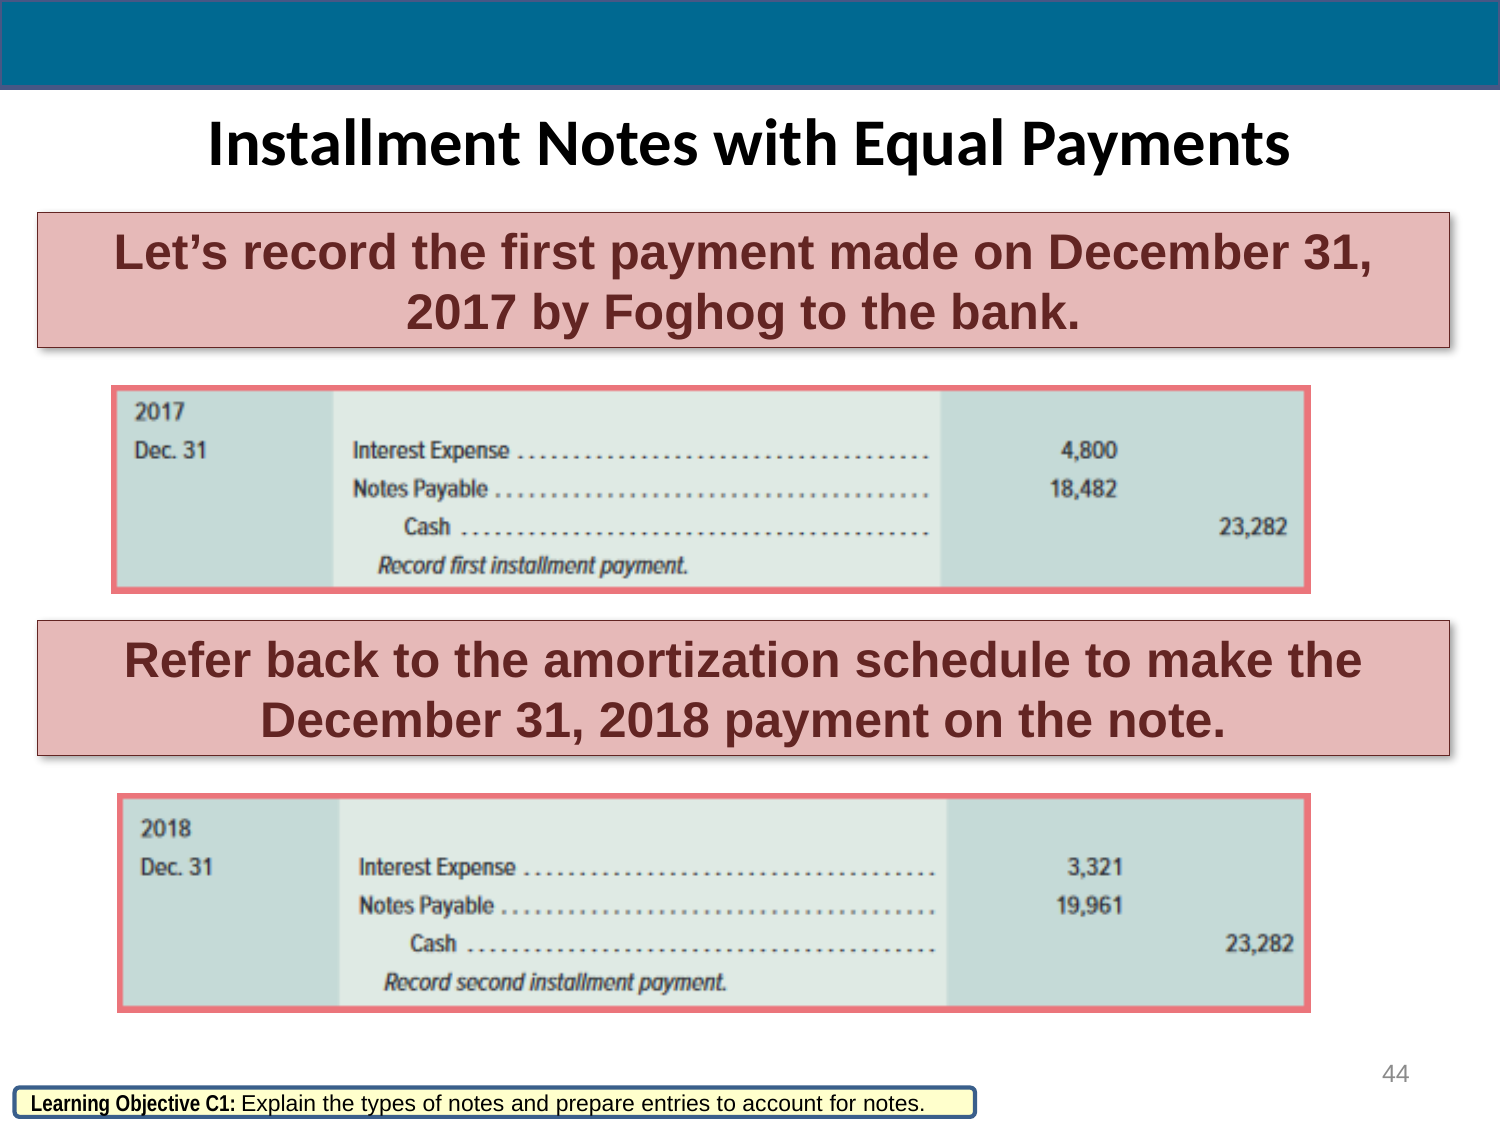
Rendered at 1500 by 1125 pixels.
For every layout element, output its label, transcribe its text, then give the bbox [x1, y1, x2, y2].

text_box Learning Objective C1: Explain the types of notes and prepare entries to account for notes. [14, 1087, 976, 1117]
text_box Let’s record the first payment made on December 31, 2017 by Foghog to the bank. [37, 212, 1450, 348]
slide_number 44 [1074, 1042, 1425, 1103]
text_box [0, 0, 1500, 88]
picture [117, 793, 1312, 1013]
title Installment Notes with Equal Payments [74, 88, 1426, 210]
text_box Refer back to the amortization schedule to make the December 31, 2018 payment on the note. [37, 620, 1450, 756]
picture [111, 385, 1312, 594]
